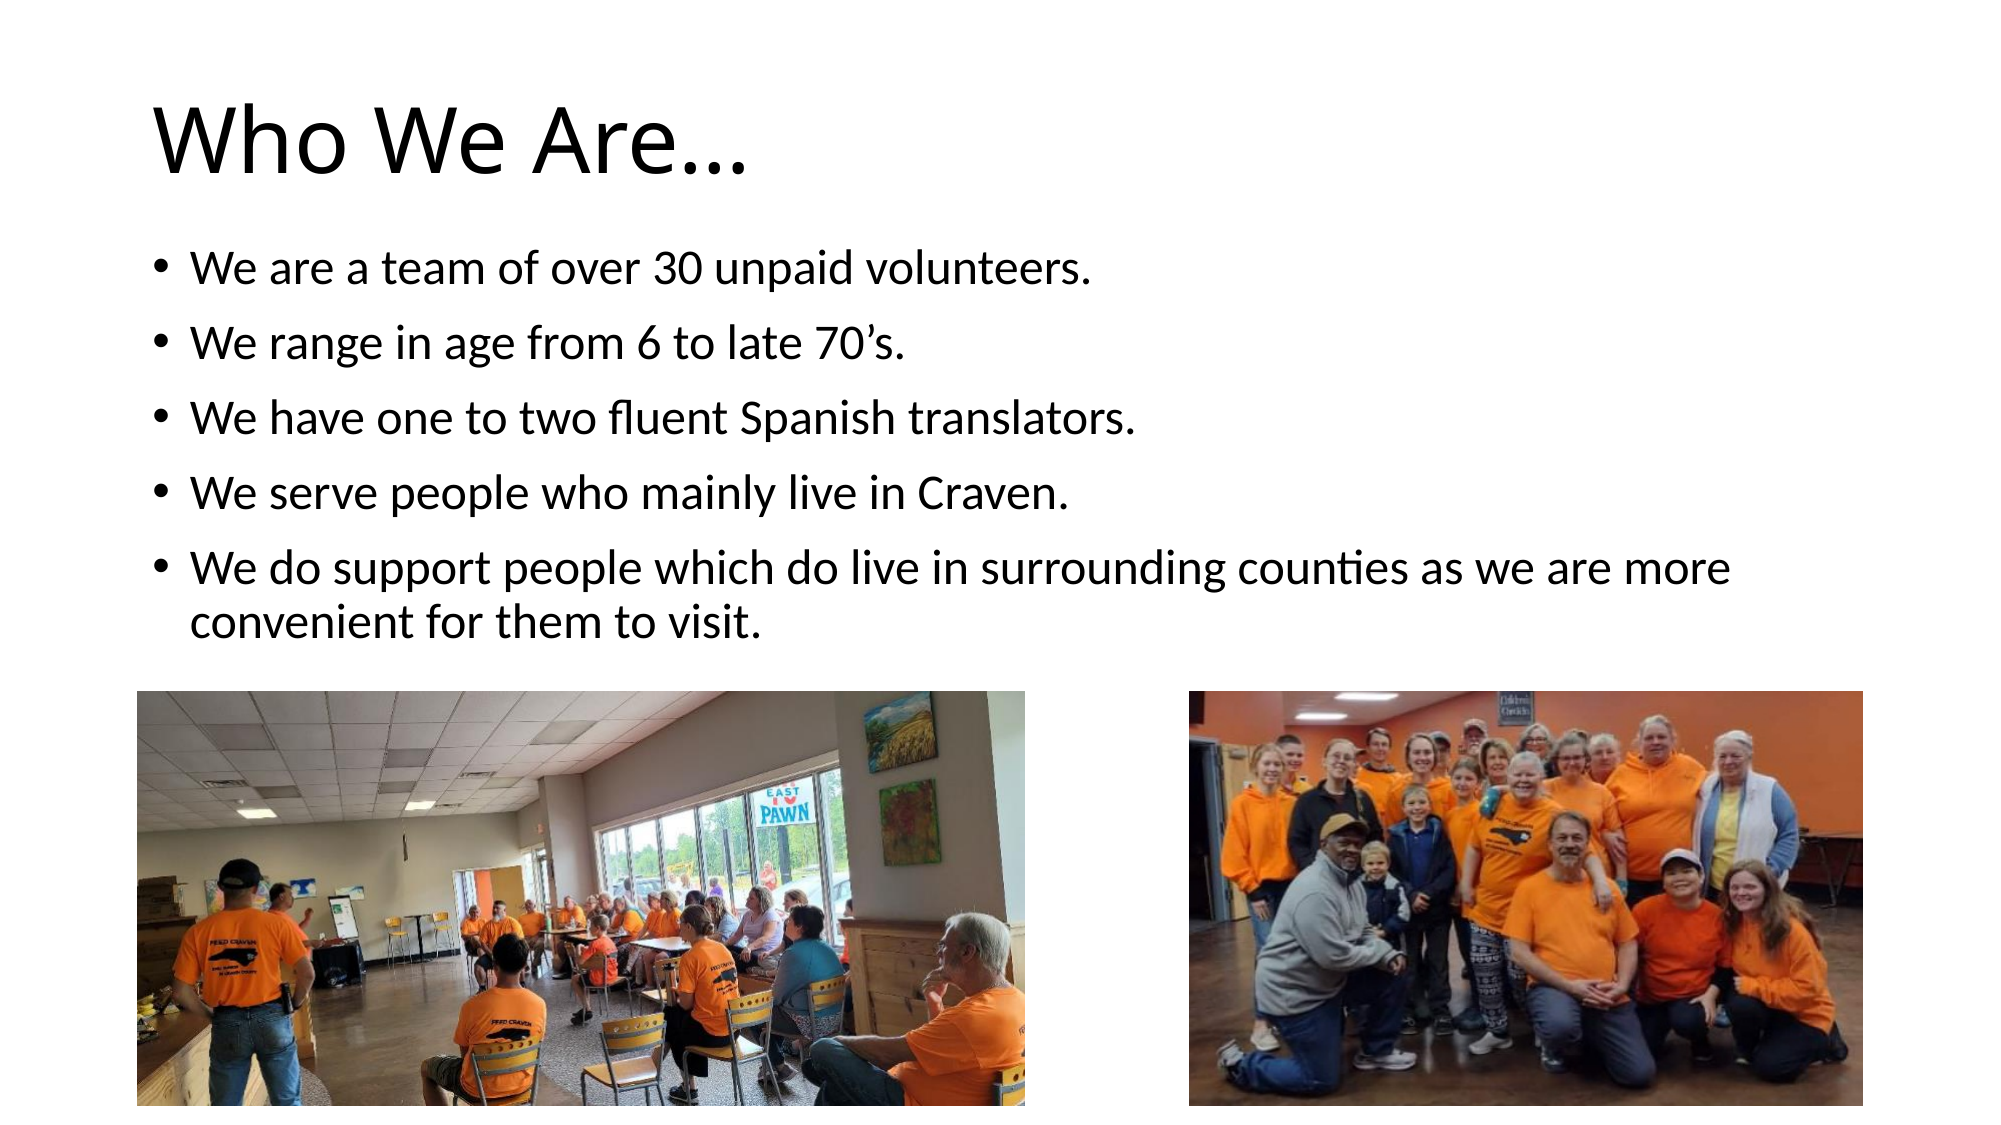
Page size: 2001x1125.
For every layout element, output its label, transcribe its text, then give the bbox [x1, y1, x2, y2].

list We are a team of over 30 unpaid volunteers. We range in age from 6 to late 70’s. We have one to two fluent Spanish translators. We serve people who mainly live in Craven. We do support people which do live in surrounding counties as we are more convenient for them to visit. [137, 234, 1863, 1014]
picture [1189, 691, 1863, 1106]
title Who We Are… [137, 35, 1863, 234]
picture [137, 691, 1025, 1106]
